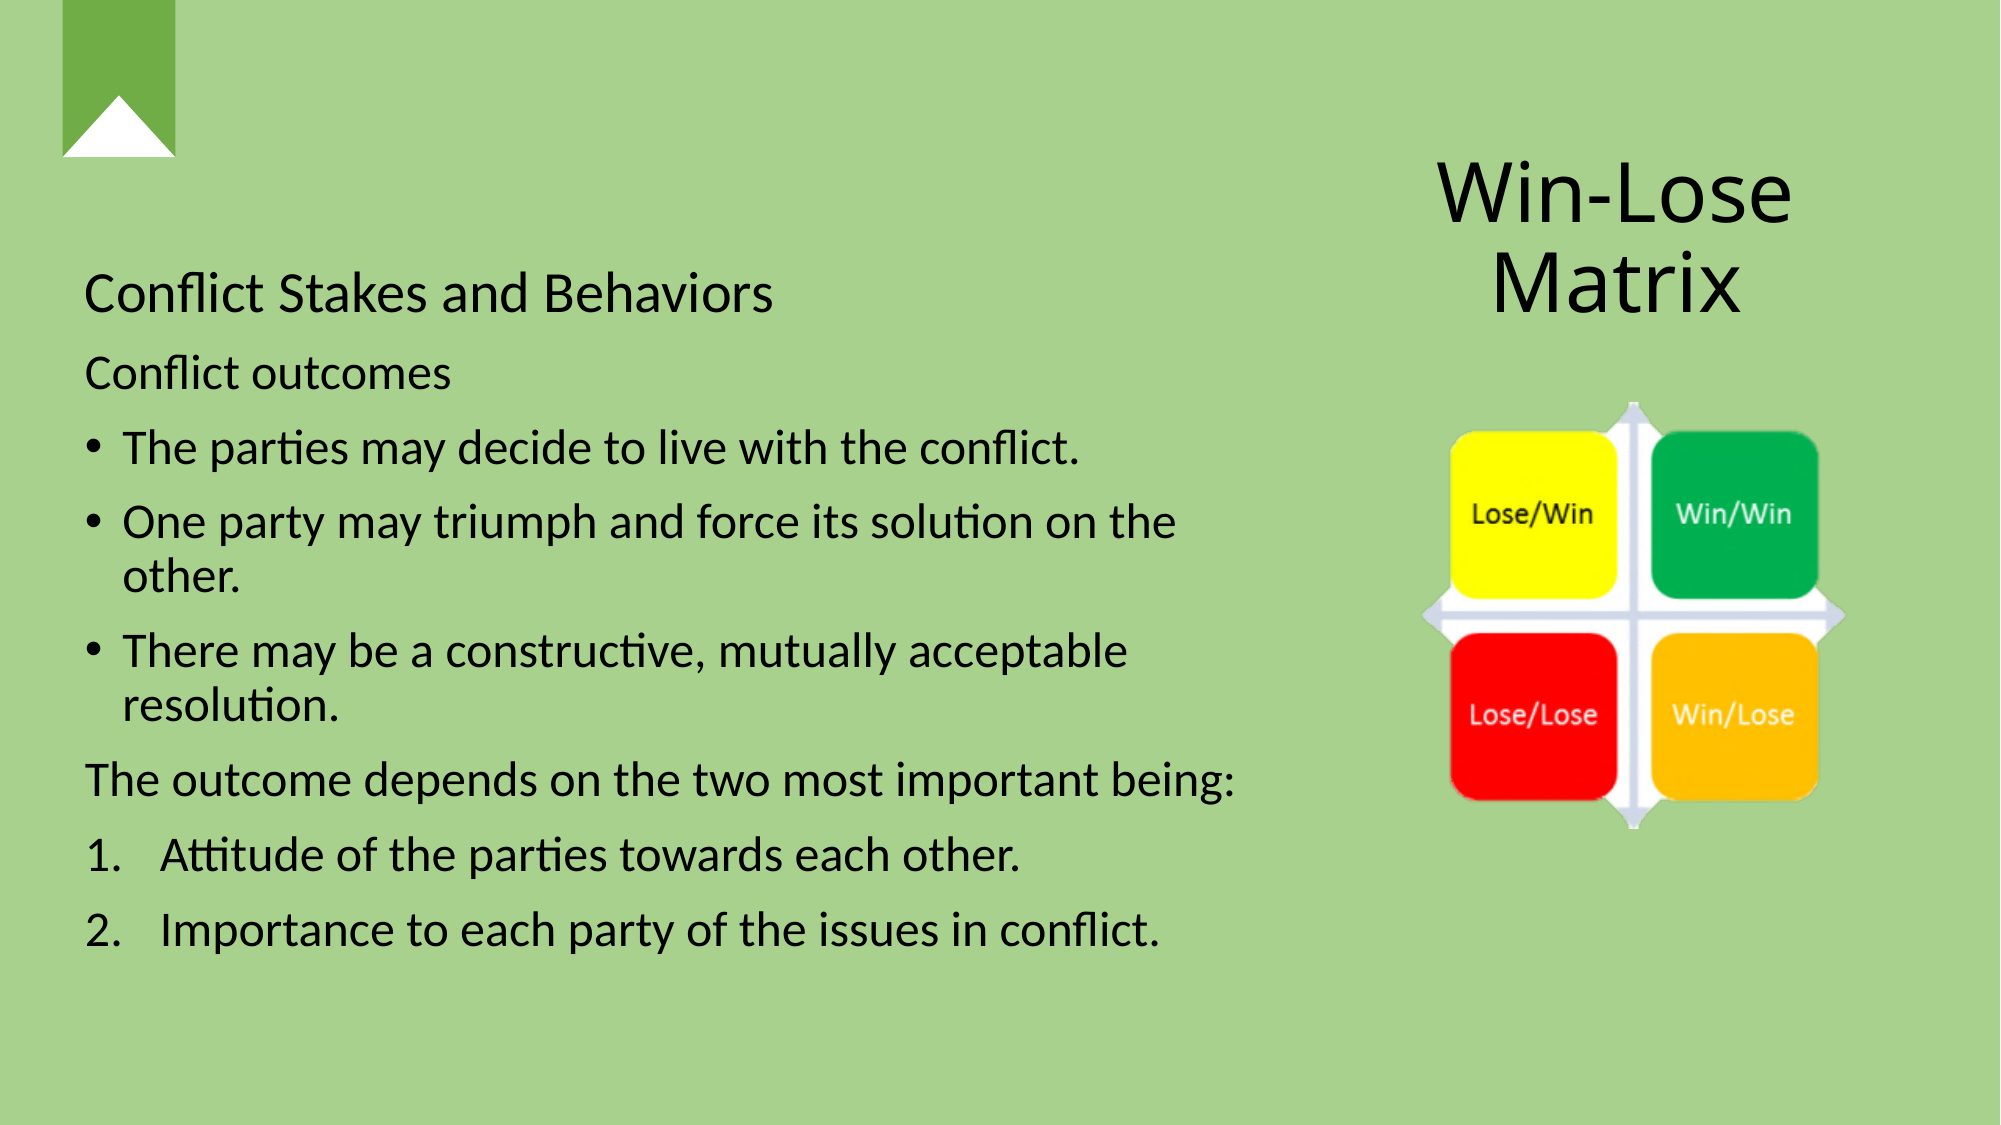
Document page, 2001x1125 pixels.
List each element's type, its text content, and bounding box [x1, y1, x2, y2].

text_box Win-Lose Matrix [1315, 142, 1917, 339]
text_box Conflict Stakes and Behaviors Conflict outcomes The parties may decide to live with the conflict. One party may triumph and force its solution on the other. There may be a constructive, mutually acceptable resolution. The outcome depends on the two most important being: Attitude of the parties towards each other. Importance to each party of the issues in conflict. [70, 254, 1316, 1125]
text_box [60, 0, 176, 158]
picture [1268, 402, 2000, 829]
